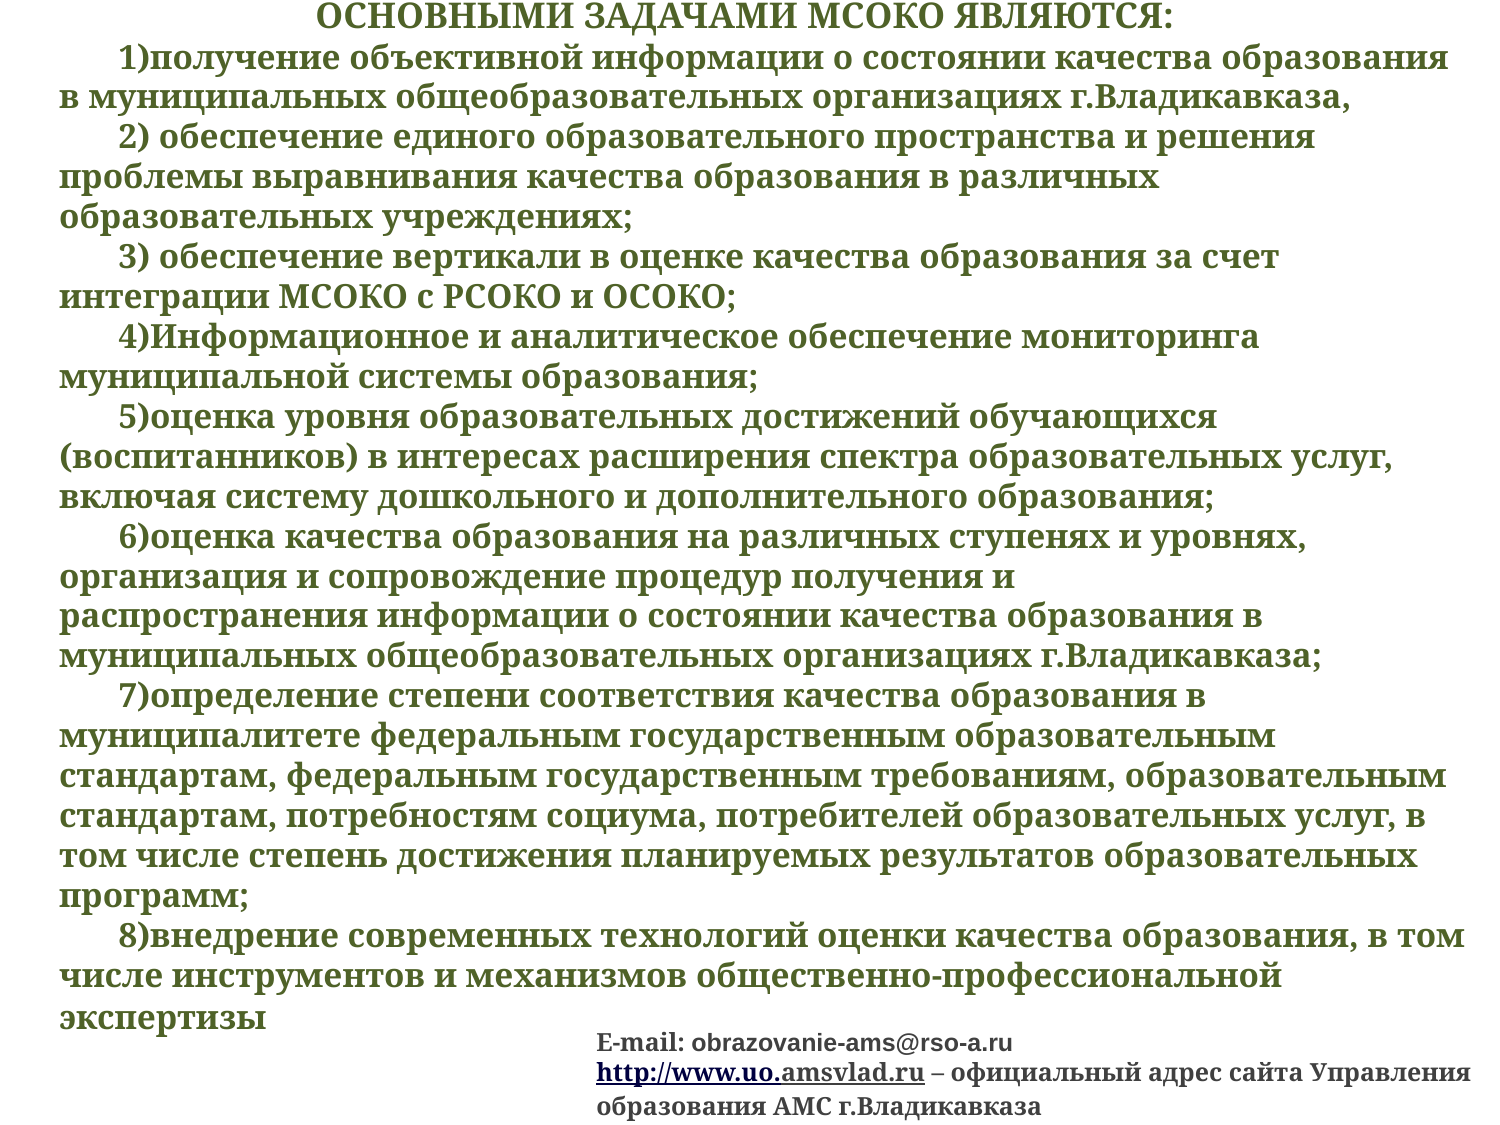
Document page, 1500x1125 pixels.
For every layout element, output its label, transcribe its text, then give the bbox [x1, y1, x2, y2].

text_box Основными задачами МСОКО являются: получение объективной информации о состоянии качества образования в муниципальных общеобразовательных организациях г.Владикавказа, обеспечение единого образовательного пространства и решения проблемы выравнивания качества образования в различных образовательных учреждениях; обеспечение вертикали в оценке качества образования за счет интеграции МСОКО с РСОКО и ОСОКО; Информационное и аналитическое обеспечение мониторинга муниципальной системы образования; оценка уровня образовательных достижений обучающихся (воспитанников) в интересах расширения спектра образовательных услуг, включая систему дошкольного и дополнительного образования; оценка качества образования на различных ступенях и уровнях, организация и сопровождение процедур получения и распространения информации о состоянии качества образования в муниципальных общеобразовательных организациях г.Владикавказа; определение степени соответствия качества образования в муниципалитете федеральным государственным образовательным стандартам, федеральным государственным требованиям, образовательным стандартам, потребностям социума, потребителей образовательных услуг, в том числе степень достижения планируемых результатов образовательных программ; внедрение современных технологий оценки качества образования, в том числе инструментов и механизмов общественно-профессиональной экспертизы​ [8, 0, 1490, 1119]
text_box E-mail: obrazovanie-ams@rso-a.ru http://www.uo.amsvlad.ru – официальный адрес сайта Управления образования АМС г.Владикавказа [581, 1018, 1490, 1125]
